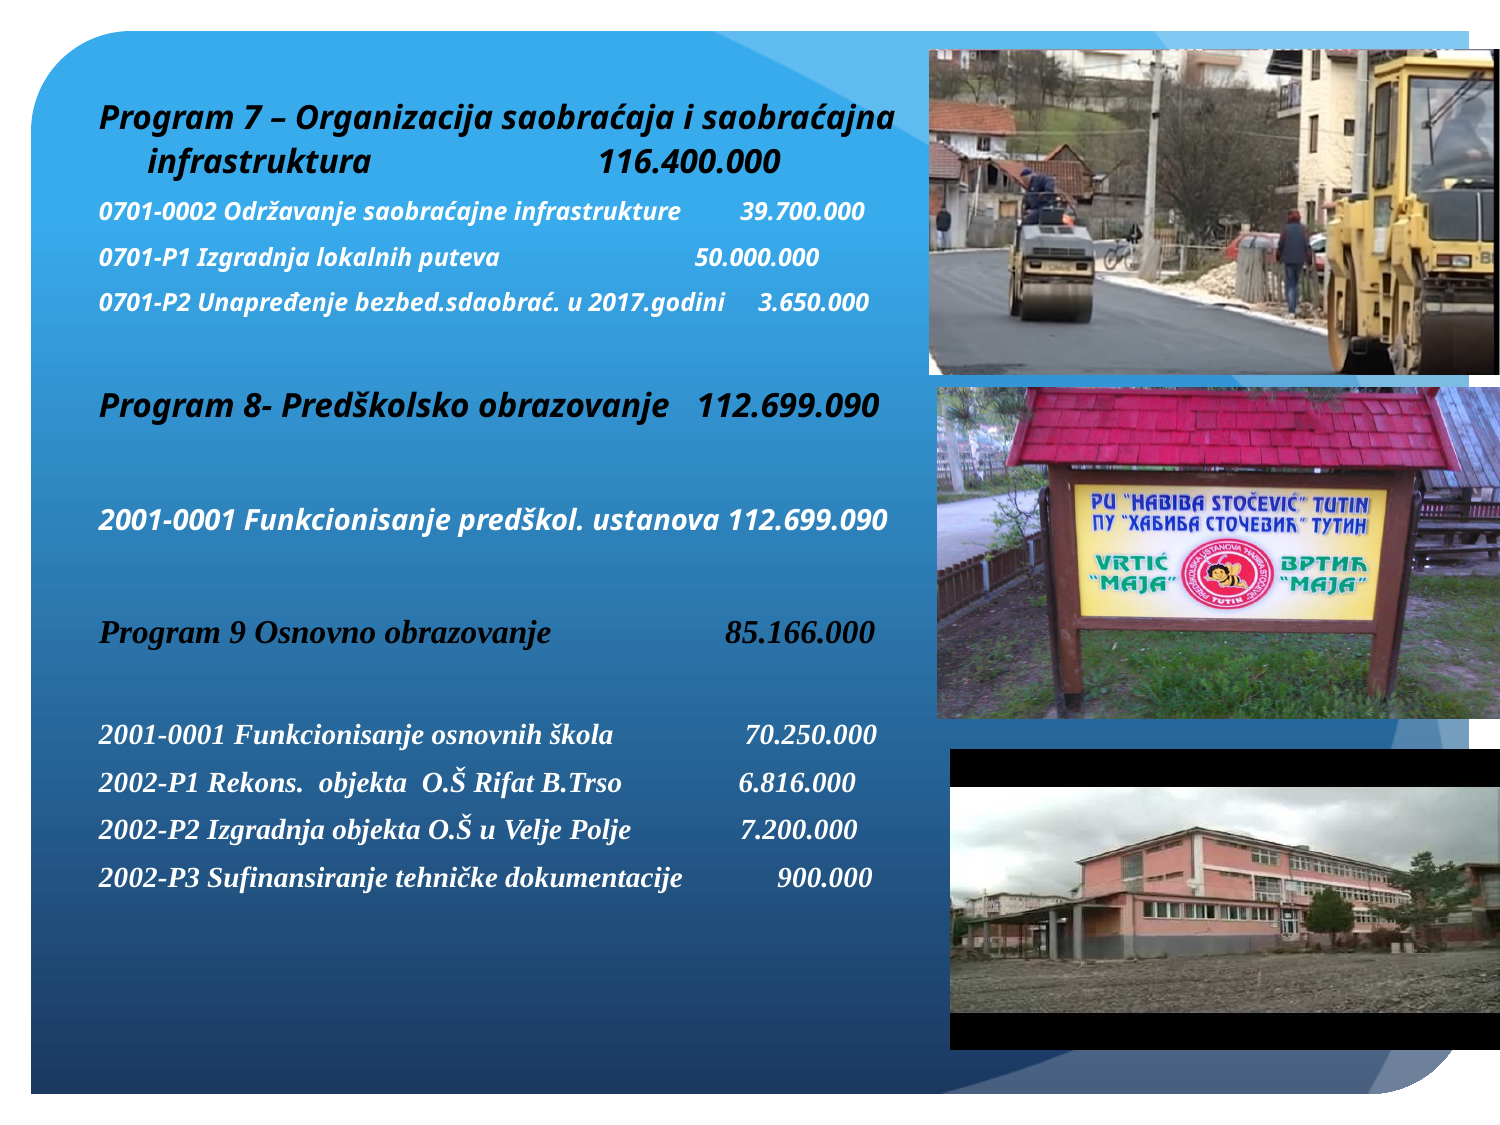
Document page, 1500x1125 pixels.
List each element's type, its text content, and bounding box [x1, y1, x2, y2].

list Program 7 – Organizacija saobraćaja i saobraćajna infrastruktura 116.400.000 0701-0002 Održavanje saobraćajne infrastrukture 39.700.000 0701-P1 Izgradnja lokalnih puteva 50.000.000 0701-P2 Unapređenje bezbed.sdaobrać. u 2017.godini 3.650.000 Program 8- Predškolsko obrazovanje 112.699.090 2001-0001 Funkcionisanje predškol. ustanova 112.699.090 Program 9 Osnovno obrazovanje 85.166.000 2001-0001 Funkcionisanje osnovnih škola 70.250.000 2002-P1 Rekons. objekta O.Š Rifat B.Trso 6.816.000 2002-P2 Izgradnja objekta O.Š u Velje Polje 7.200.000 2002-P3 Sufinansiranje tehničke dokumentacije 900.000 [37, 37, 963, 1035]
picture [24, 30, 1500, 1094]
